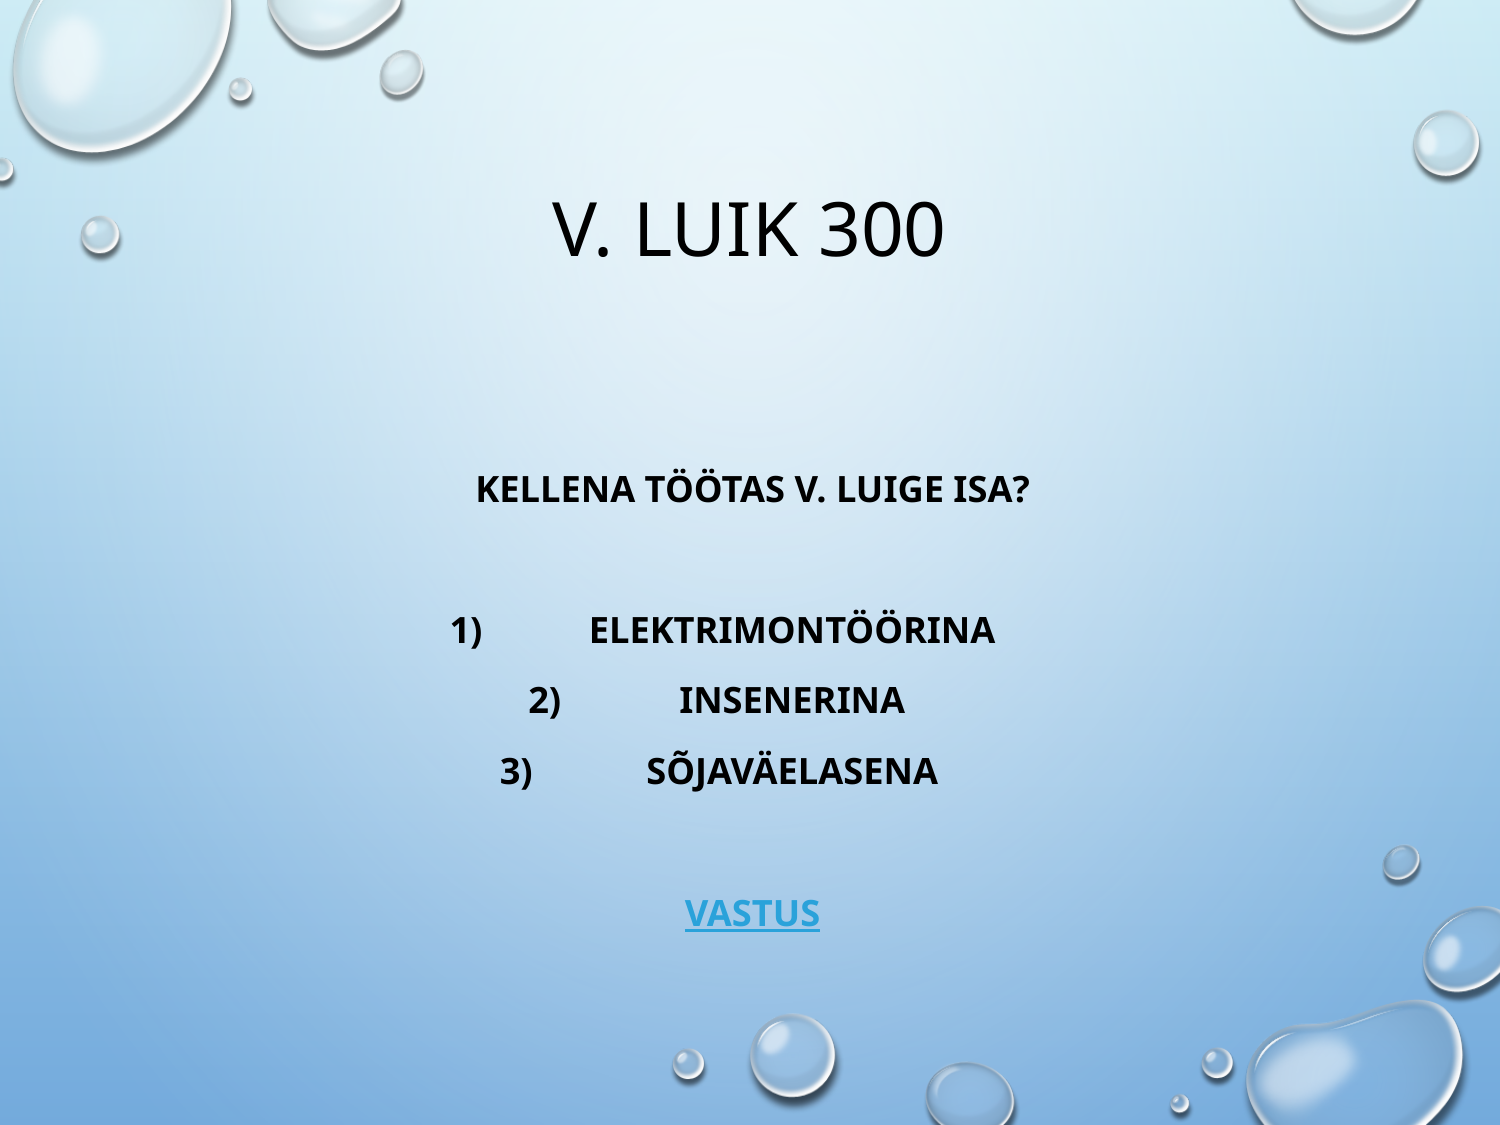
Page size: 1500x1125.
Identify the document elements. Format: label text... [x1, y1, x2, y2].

picture [0, 0, 1500, 1125]
list Kellena töötas V. Luige isa? Elektrimontöörina Insenerina sõjaväelasena VASTUS [112, 388, 1388, 950]
title V. Luik 300 [112, 101, 1388, 364]
